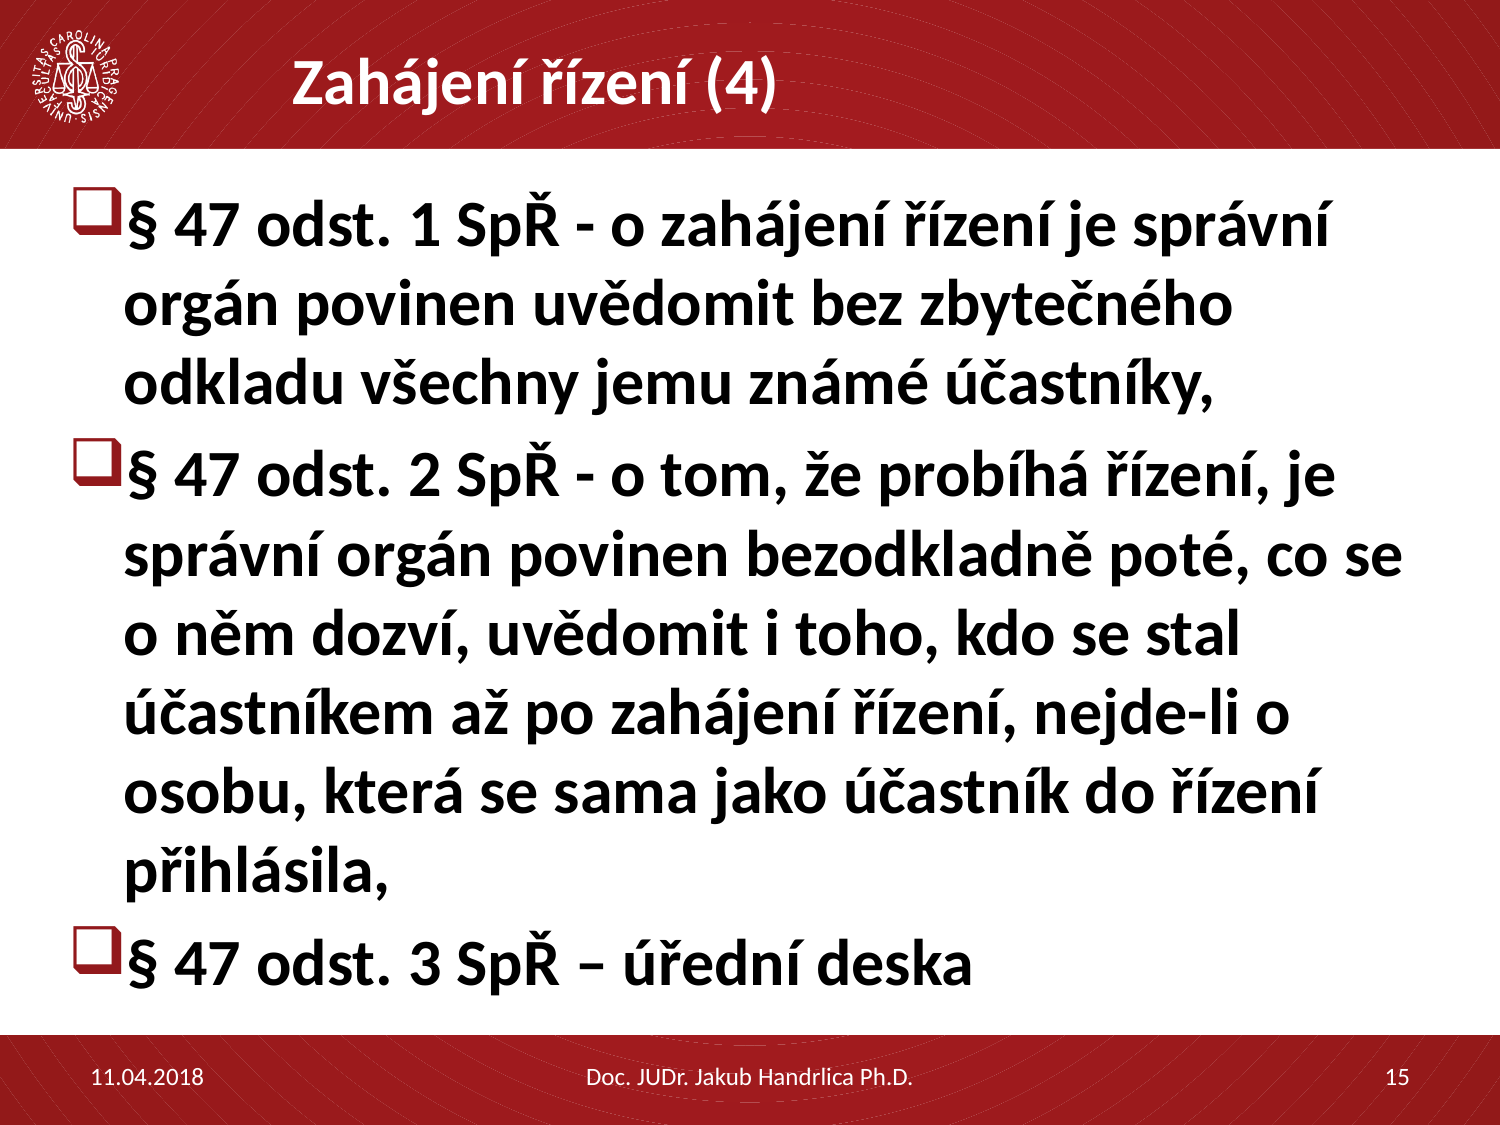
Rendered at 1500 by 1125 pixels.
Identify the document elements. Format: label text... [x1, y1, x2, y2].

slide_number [75, 1045, 425, 1106]
slide_number 15 [1074, 1045, 1425, 1106]
picture [32, 30, 119, 123]
title Zahájení řízení (4) [277, 30, 1447, 126]
list § 47 odst. 1 SpŘ - o zahájení řízení je správní orgán povinen uvědomit bez zbytečného odkladu všechny jemu známé účastníky, § 47 odst. 2 SpŘ - o tom, že probíhá řízení, je správní orgán povinen bezodkladně poté, co se o něm dozví, uvědomit i toho, kdo se stal účastníkem až po zahájení řízení, nejde-li o osobu, která se sama jako účastník do řízení přihlásila, § 47 odst. 3 SpŘ – úřední deska [53, 172, 1447, 1012]
footer Doc. JUDr. Jakub Handrlica Ph.D. [512, 1045, 988, 1106]
